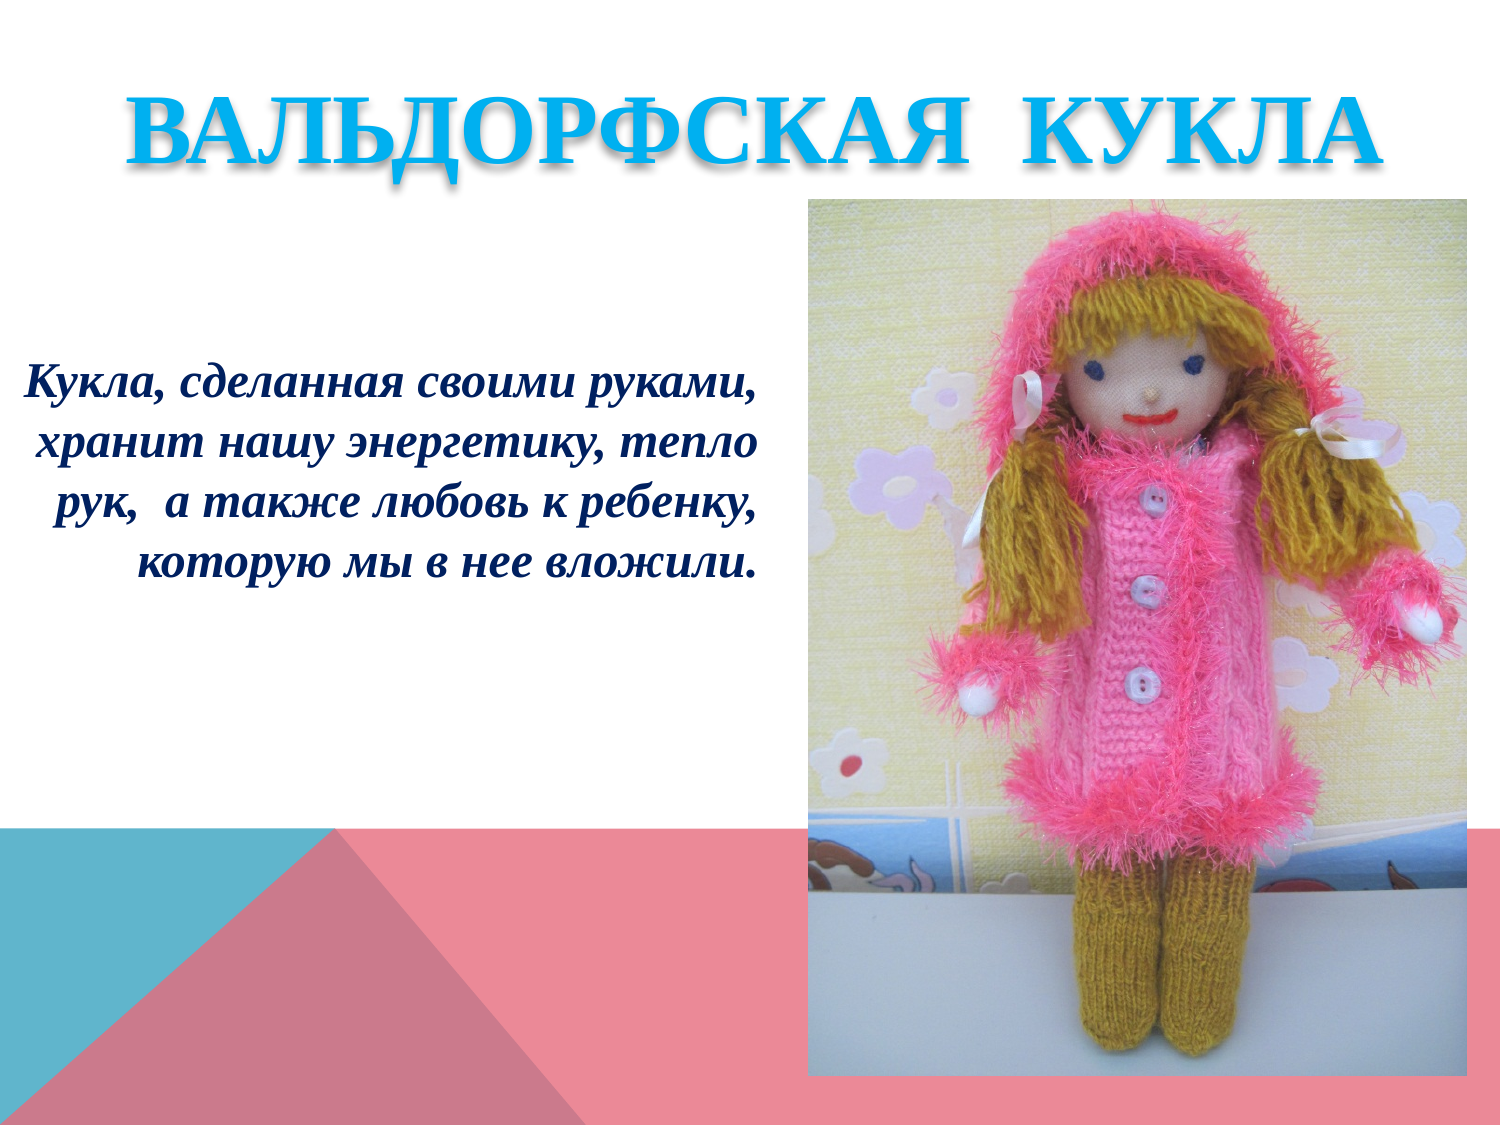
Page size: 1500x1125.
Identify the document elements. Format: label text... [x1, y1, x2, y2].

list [808, 198, 1467, 1077]
title ВАльдорфская кукла [58, 60, 1454, 188]
text_box Кукла, сделанная своими руками, хранит нашу энергетику, тепло рук, а также любовь к ребенку, которую мы в нее вложили. [0, 339, 774, 595]
